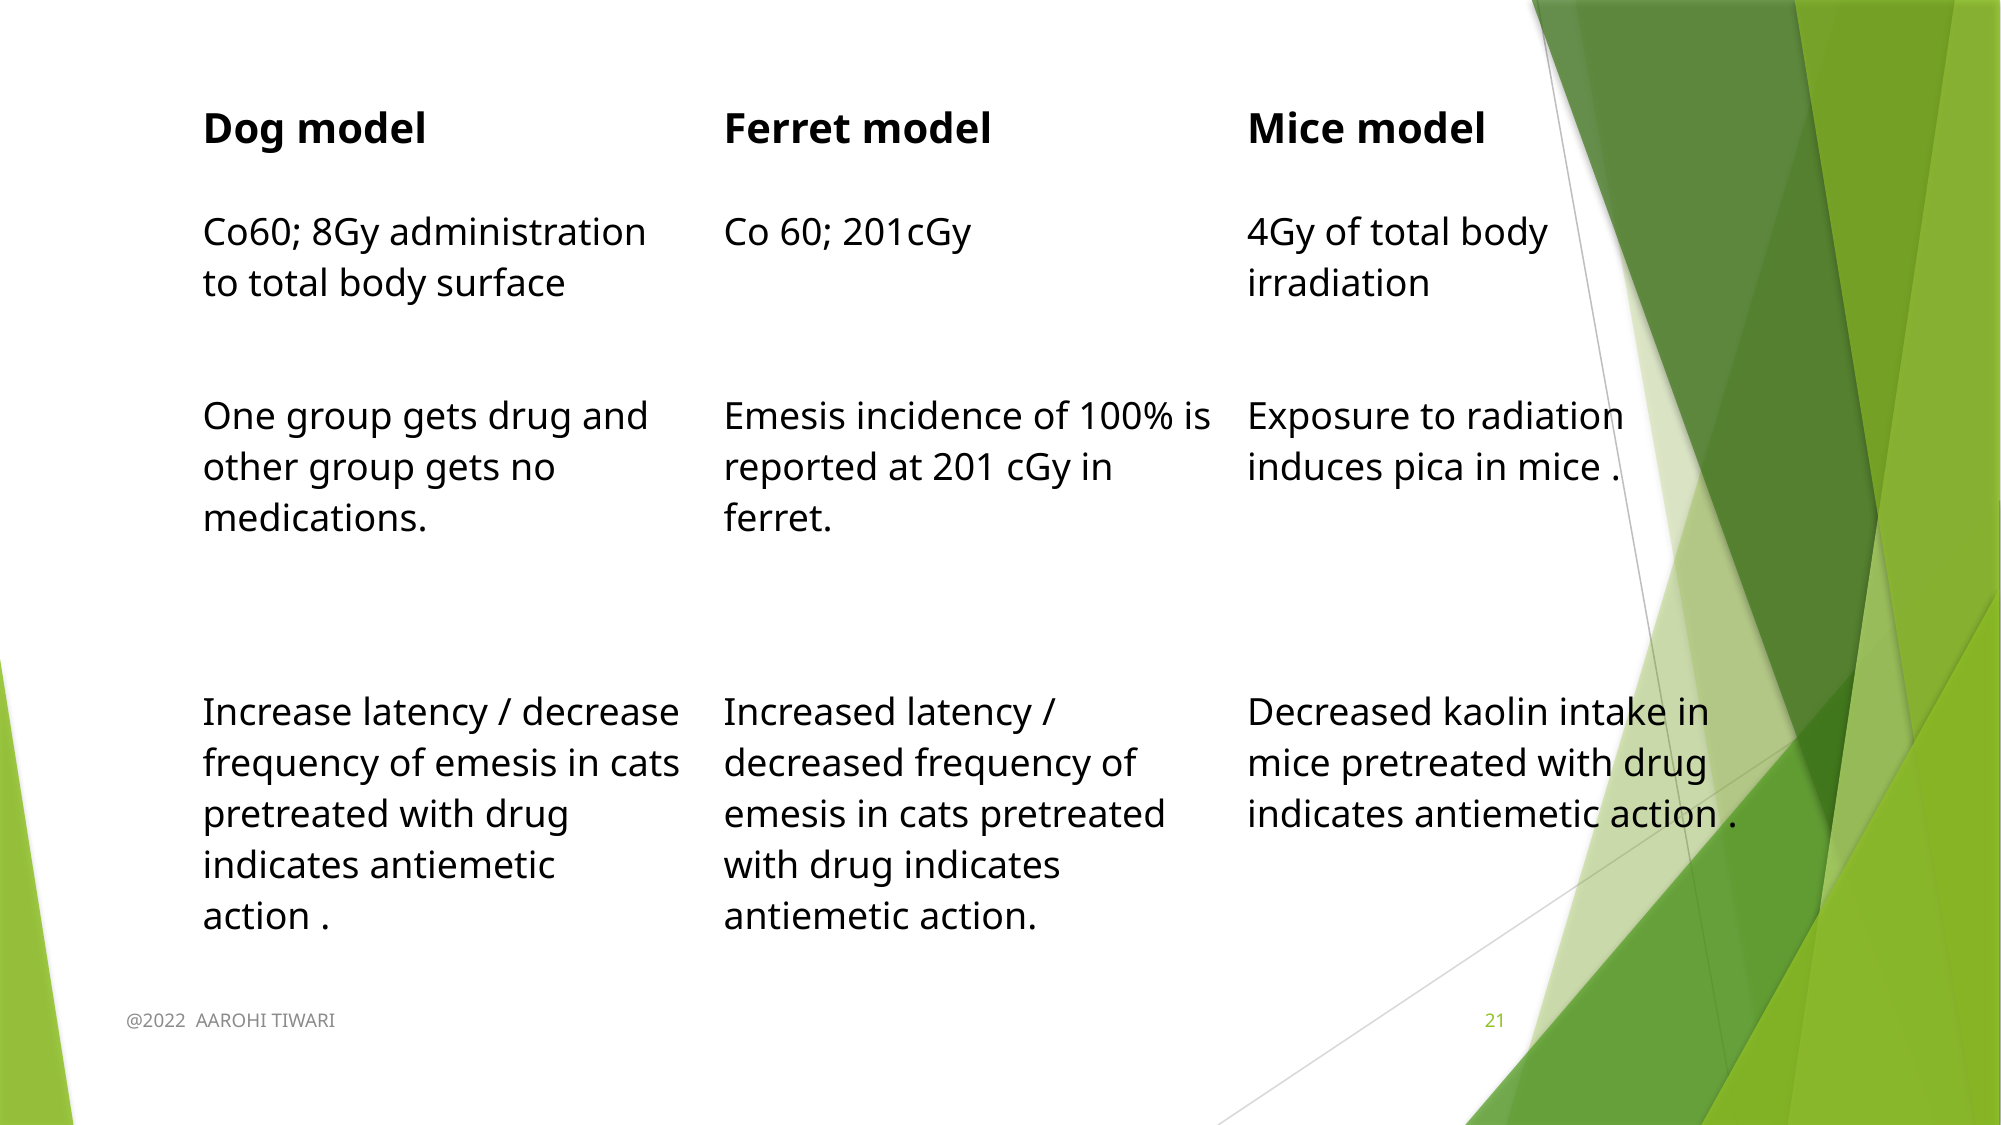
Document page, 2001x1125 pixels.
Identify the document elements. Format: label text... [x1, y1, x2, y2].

table_cell Exposure to radiation induces pica in mice . [1232, 382, 1756, 678]
table_cell One group gets drug and other group gets no medications. [188, 382, 709, 678]
table_cell 4Gy of total body irradiation [1232, 198, 1756, 382]
table_cell Co60; 8Gy administration to total body surface [188, 198, 709, 382]
table_cell Increased latency / decreased frequency of emesis in cats pretreated with drug indicates antiemetic action. [709, 678, 1232, 974]
table_cell Increase latency / decrease frequency of emesis in cats pretreated with drug indicates antiemetic action . [188, 678, 709, 974]
table_cell Co 60; 201cGy [709, 198, 1232, 382]
table_header Dog model [188, 92, 709, 198]
table_header Mice model [1232, 92, 1756, 198]
table_cell Emesis incidence of 100% is reported at 201 cGy in ferret. [709, 382, 1232, 678]
footer @2022 AAROHI TIWARI [111, 991, 1145, 1051]
slide_number 21 [1409, 991, 1522, 1051]
table_cell Decreased kaolin intake in mice pretreated with drug indicates antiemetic action . [1232, 678, 1756, 974]
table_header Ferret model [709, 92, 1232, 198]
